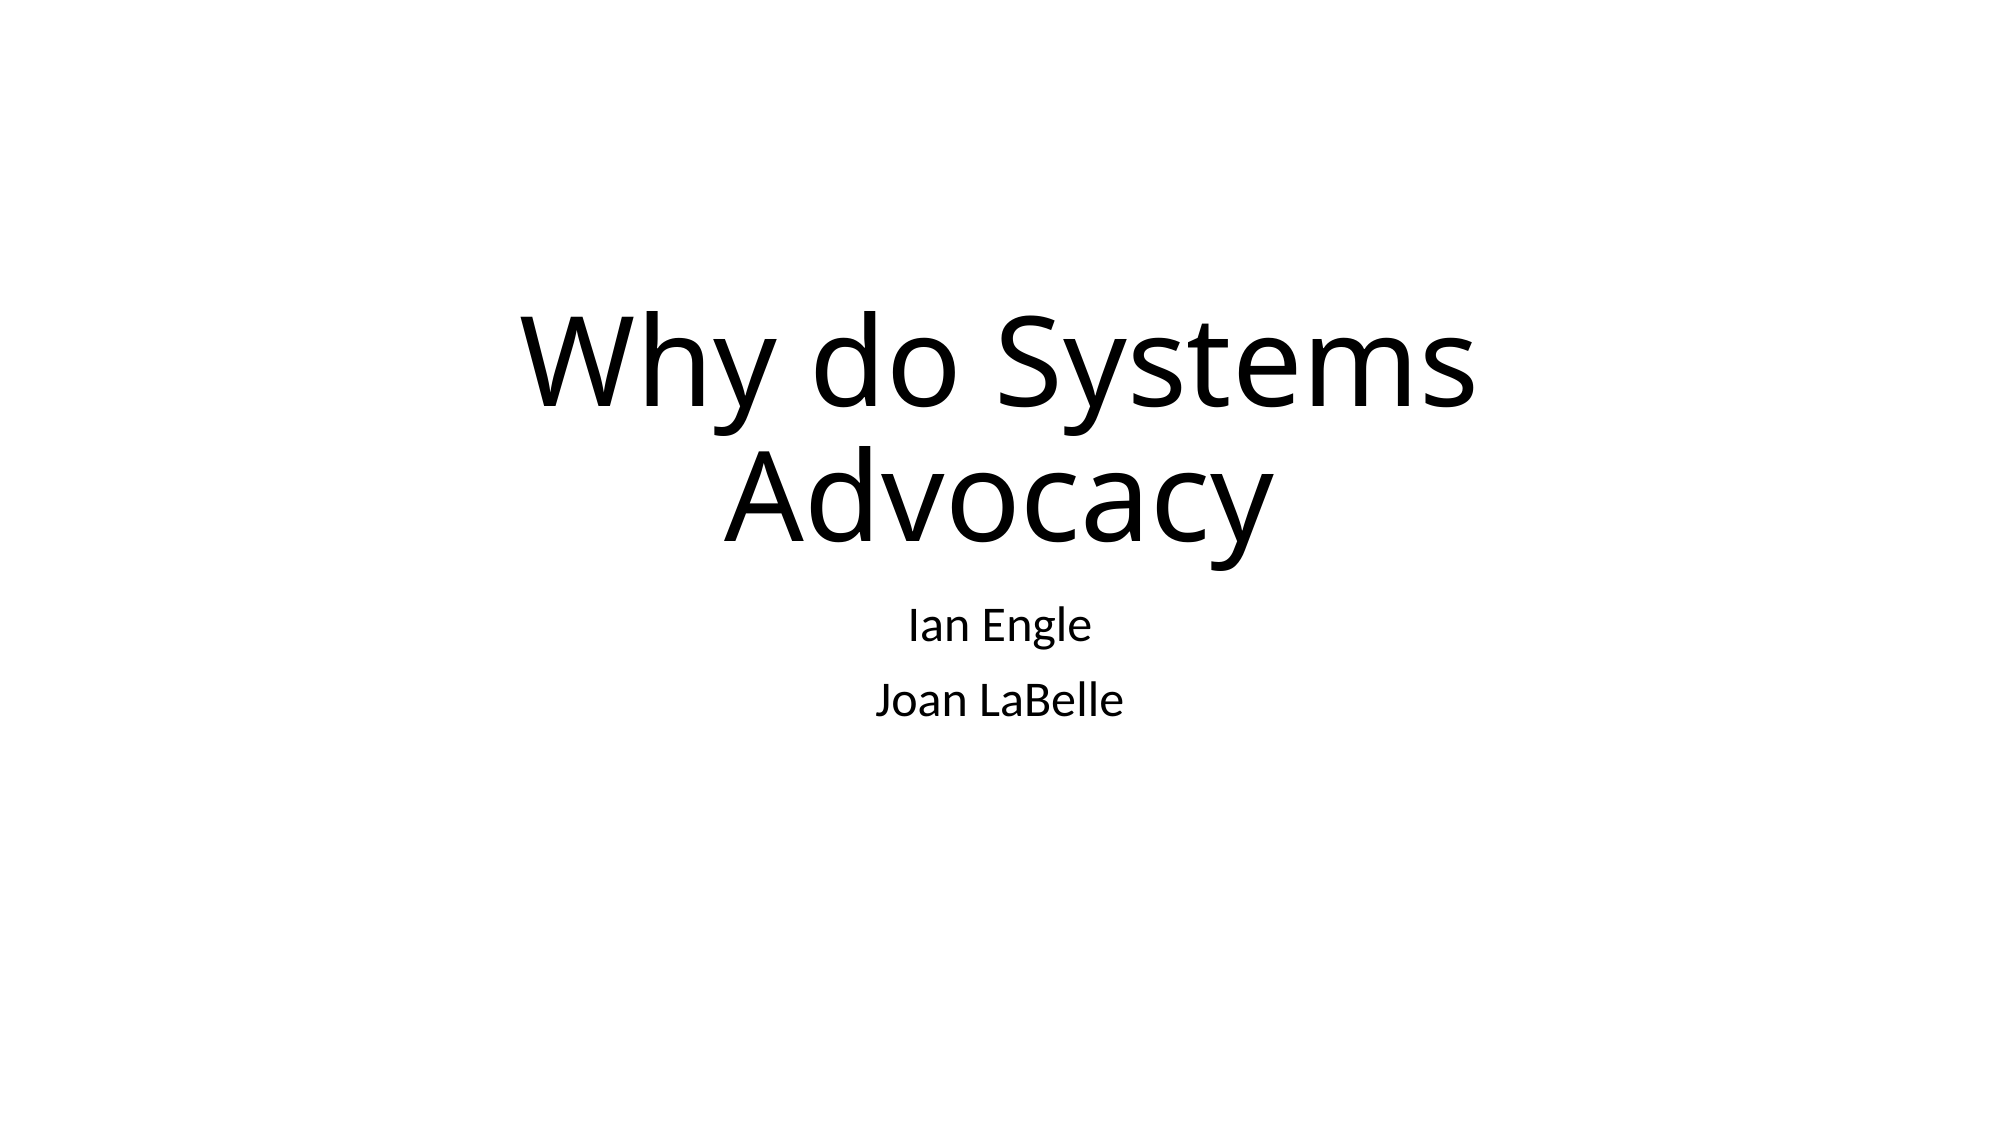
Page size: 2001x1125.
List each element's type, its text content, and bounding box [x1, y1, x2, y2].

title Why do Systems Advocacy [249, 184, 1750, 576]
subtitle Ian Engle Joan LaBelle [249, 590, 1750, 863]
